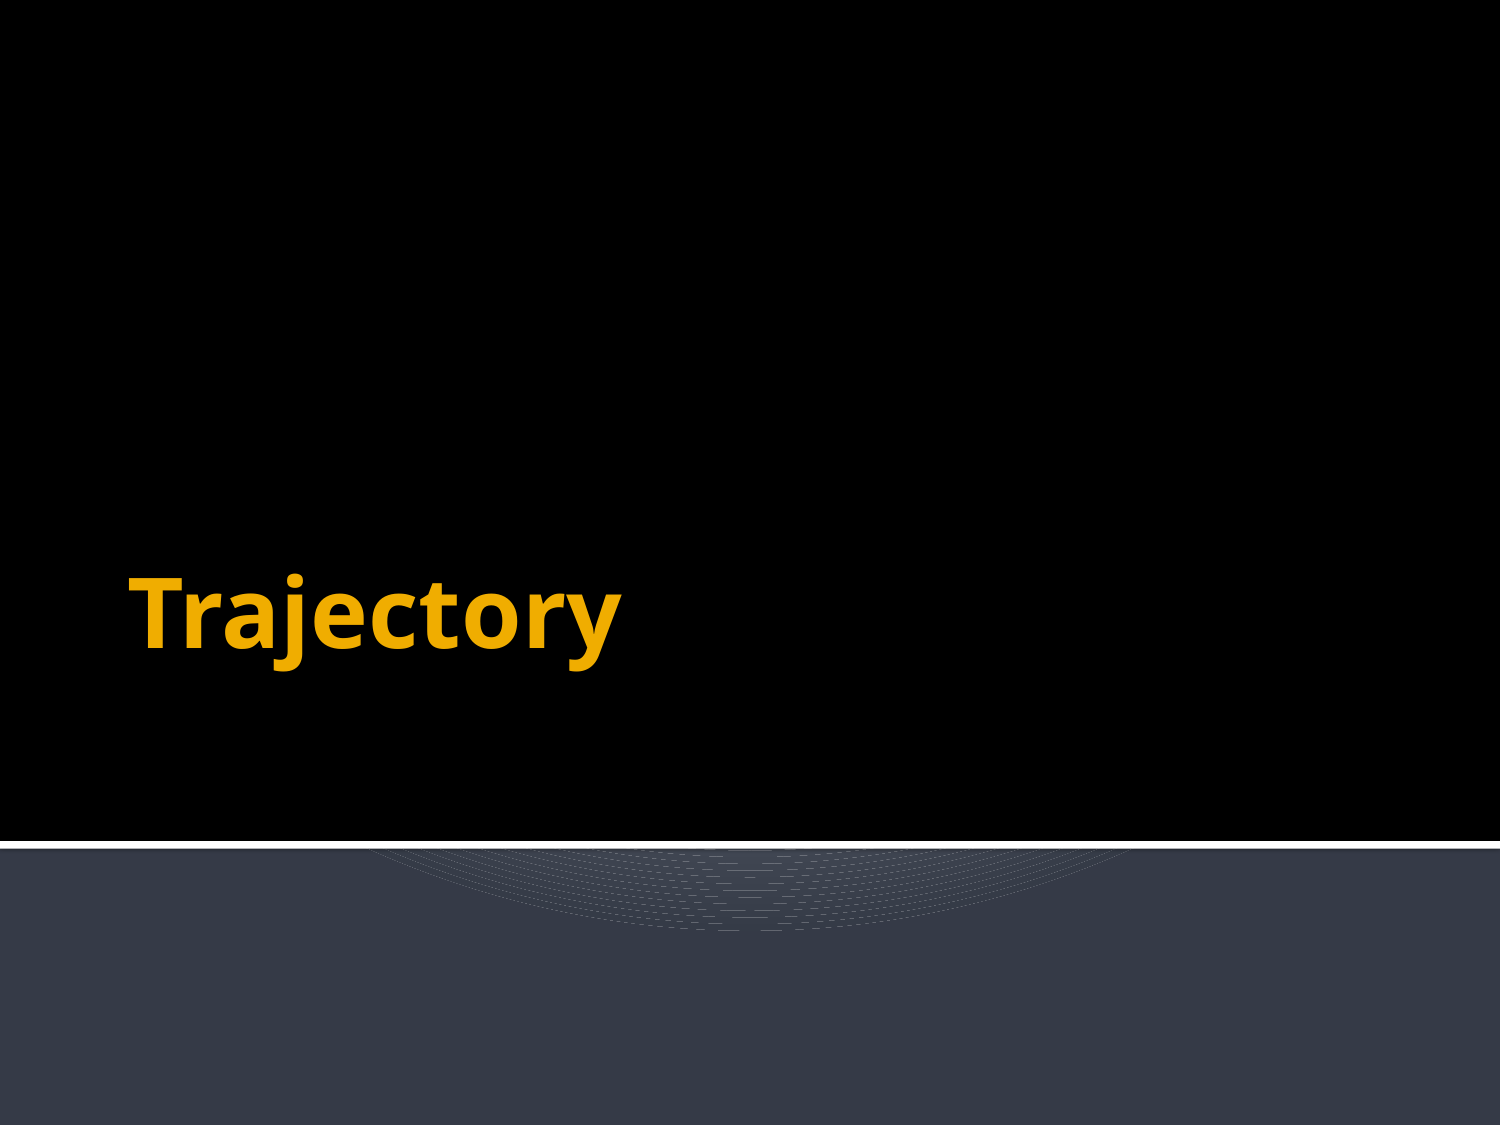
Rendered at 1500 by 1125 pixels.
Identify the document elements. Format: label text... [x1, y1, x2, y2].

title Trajectory [112, 550, 1438, 825]
